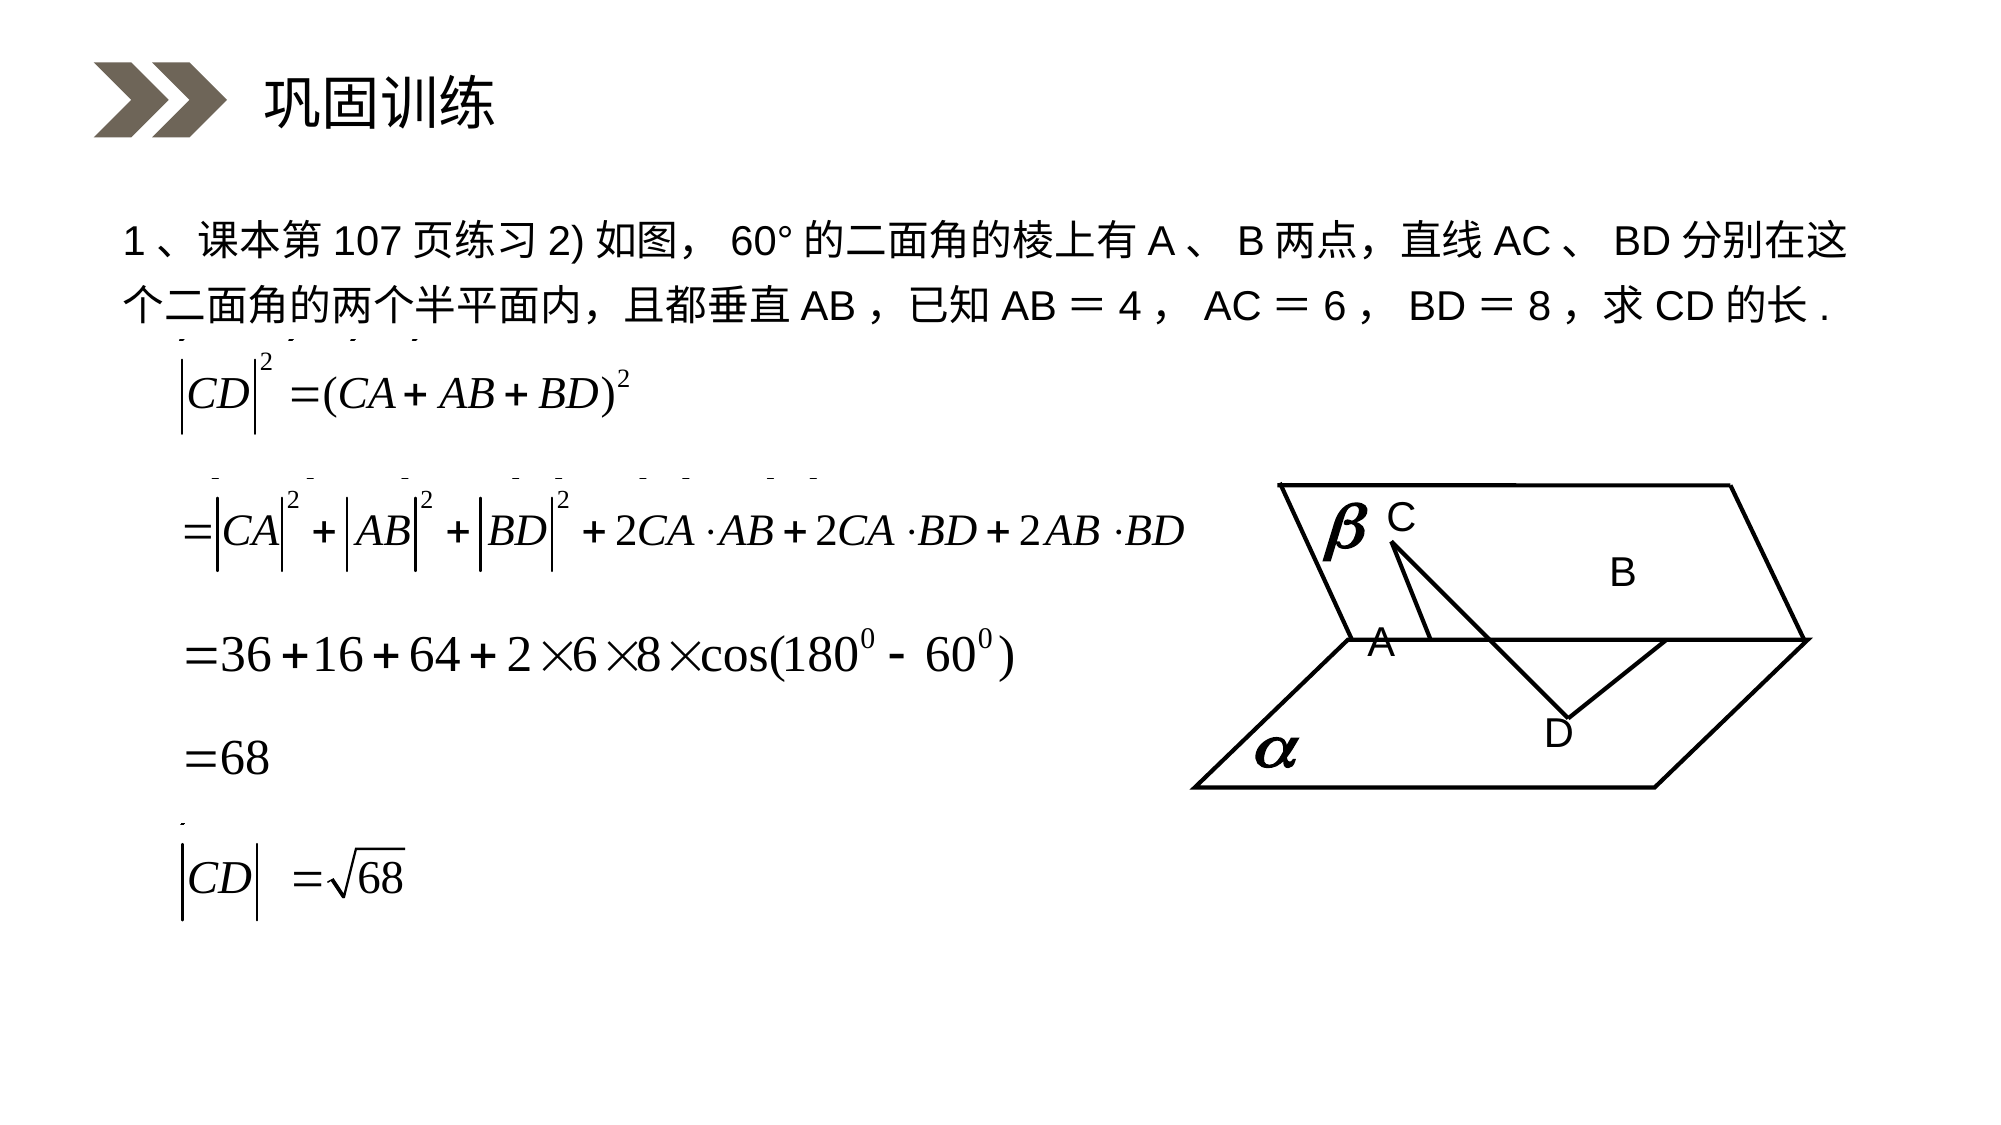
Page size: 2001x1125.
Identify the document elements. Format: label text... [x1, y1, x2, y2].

text_box 1、课本第107页练习2)如图，60°的二面角的棱上有A、B两点，直线AC、BD分别在这个二面角的两个半平面内，且都垂直AB，已知AB＝4，AC＝6，BD＝8，求CD的长. [108, 191, 1896, 336]
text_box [173, 615, 1027, 693]
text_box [173, 339, 637, 443]
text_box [173, 823, 416, 929]
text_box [1194, 482, 1808, 788]
text_box 巩固训练 [248, 66, 1088, 137]
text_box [173, 728, 279, 788]
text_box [173, 478, 1195, 580]
